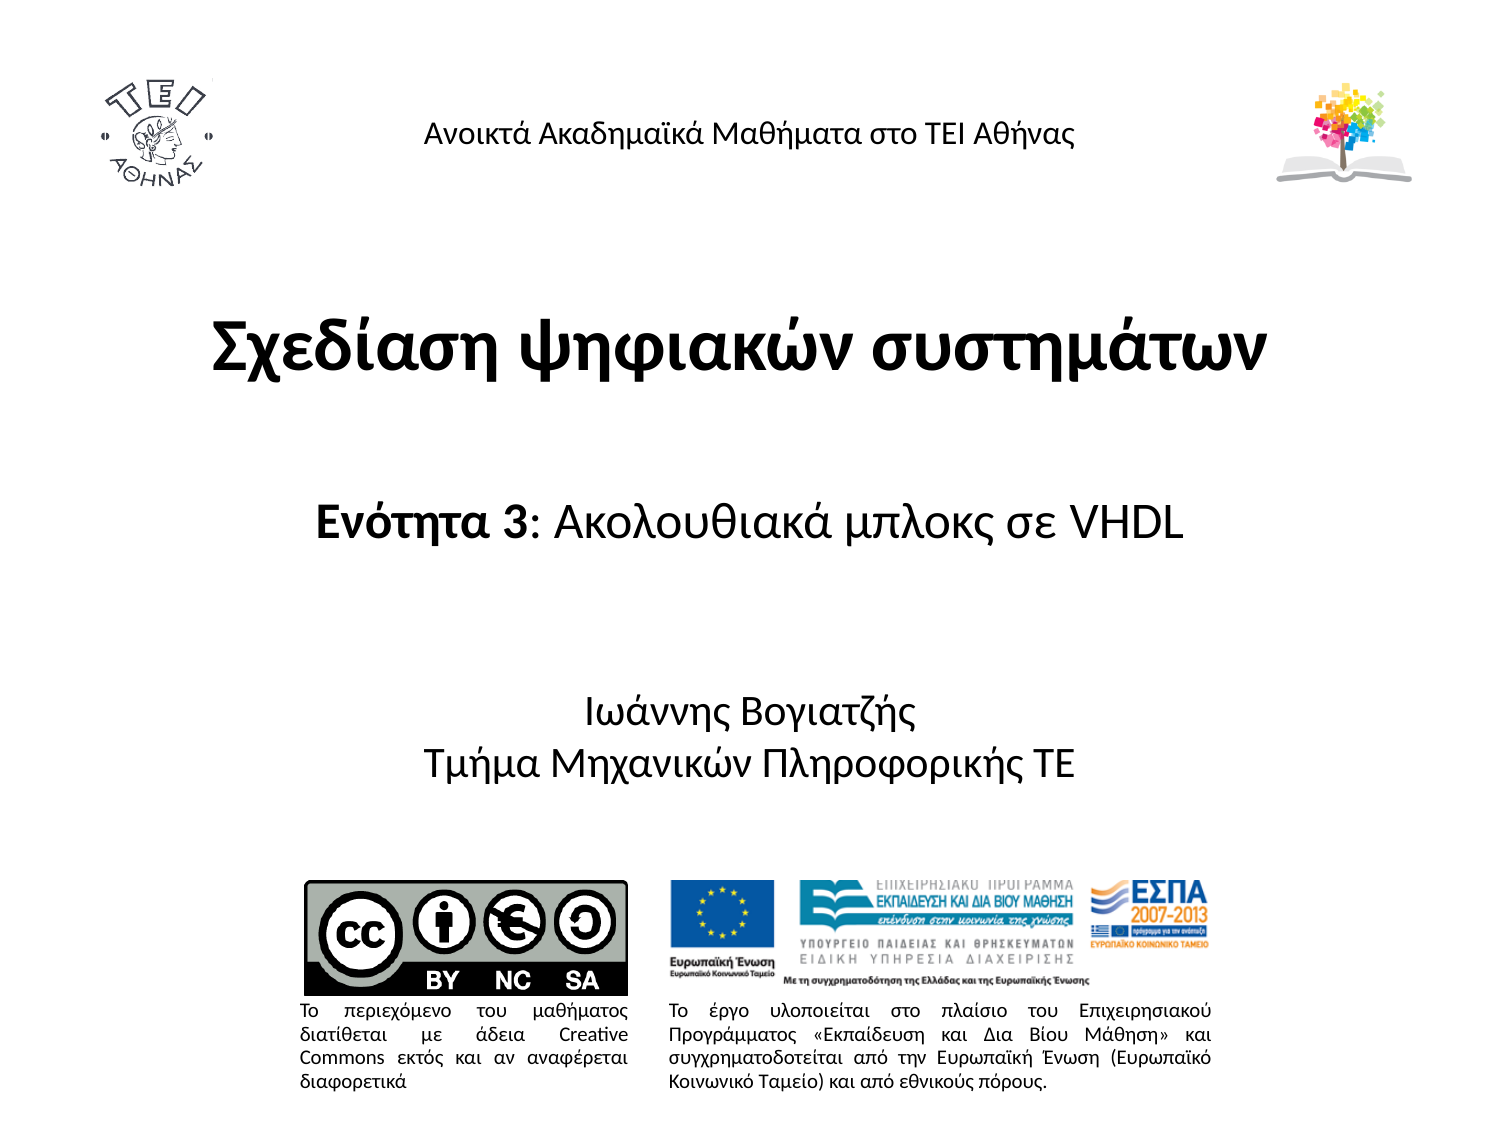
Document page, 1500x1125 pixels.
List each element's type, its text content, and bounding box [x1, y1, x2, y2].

table_header Το έργο υλοποιείται στο πλαίσιο του Επιχειρησιακού Προγράμματος «Εκπαίδευση και Δια Βίου Μάθηση» και συγχρηματοδοτείται από την Ευρωπαϊκή Ένωση (Ευρωπαϊκό Κοινωνικό Ταμείο) και από εθνικούς πόρους. [640, 999, 1223, 1125]
table_header Το περιεχόμενο του μαθήματος διατίθεται με άδεια Creative Commons εκτός και αν αναφέρεται διαφορετικά [289, 999, 640, 1125]
picture [100, 77, 213, 193]
picture [663, 880, 1214, 996]
text_box Ανοικτά Ακαδημαϊκά Μαθήματα στο ΤΕΙ Αθήνας [217, 103, 1268, 159]
picture [1273, 77, 1414, 185]
subtitle Ενότητα 3: Ακολουθιακά μπλοκς σε VHDL Ιωάννης Βογιατζής Τμήμα Μηχανικών Πληροφορικής ΤΕ [0, 479, 1500, 796]
title Σχεδίαση ψηφιακών συστημάτων [112, 219, 1388, 461]
picture [303, 880, 628, 996]
